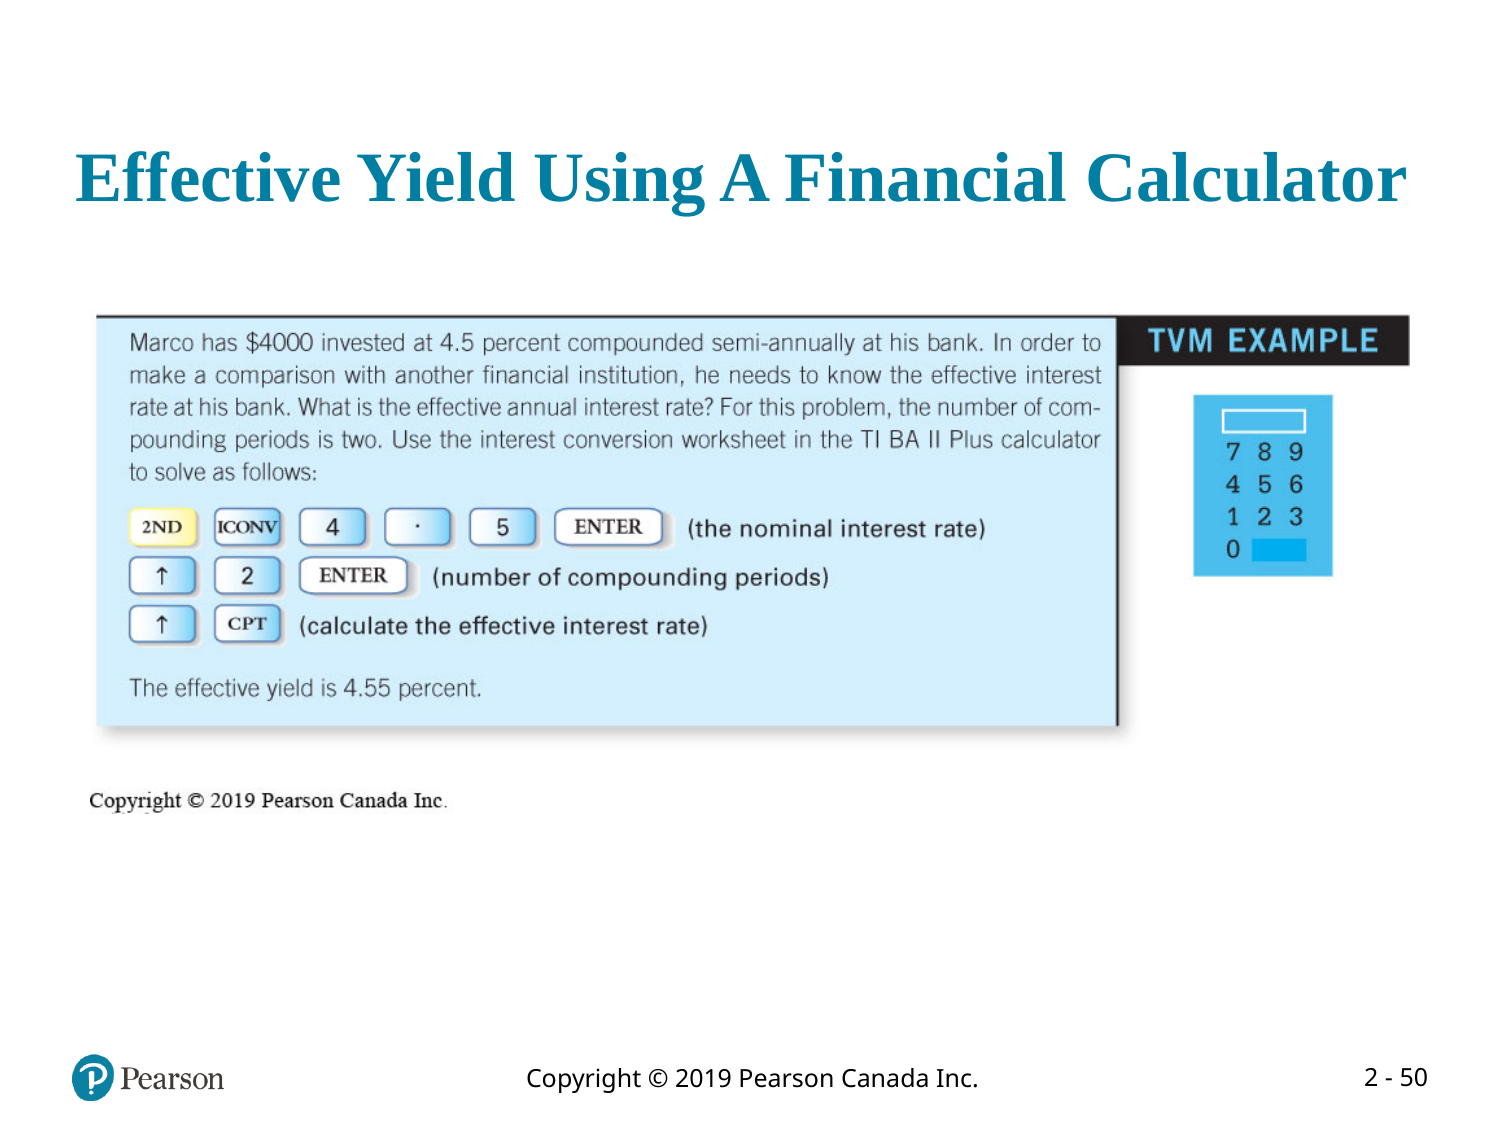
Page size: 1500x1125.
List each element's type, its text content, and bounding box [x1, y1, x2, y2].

title Effective Yield Using A Financial Calculator [75, 35, 1425, 216]
picture [81, 1064, 107, 1089]
picture [72, 1054, 89, 1072]
picture [90, 310, 1410, 814]
picture [72, 1087, 83, 1101]
picture [99, 1054, 224, 1101]
